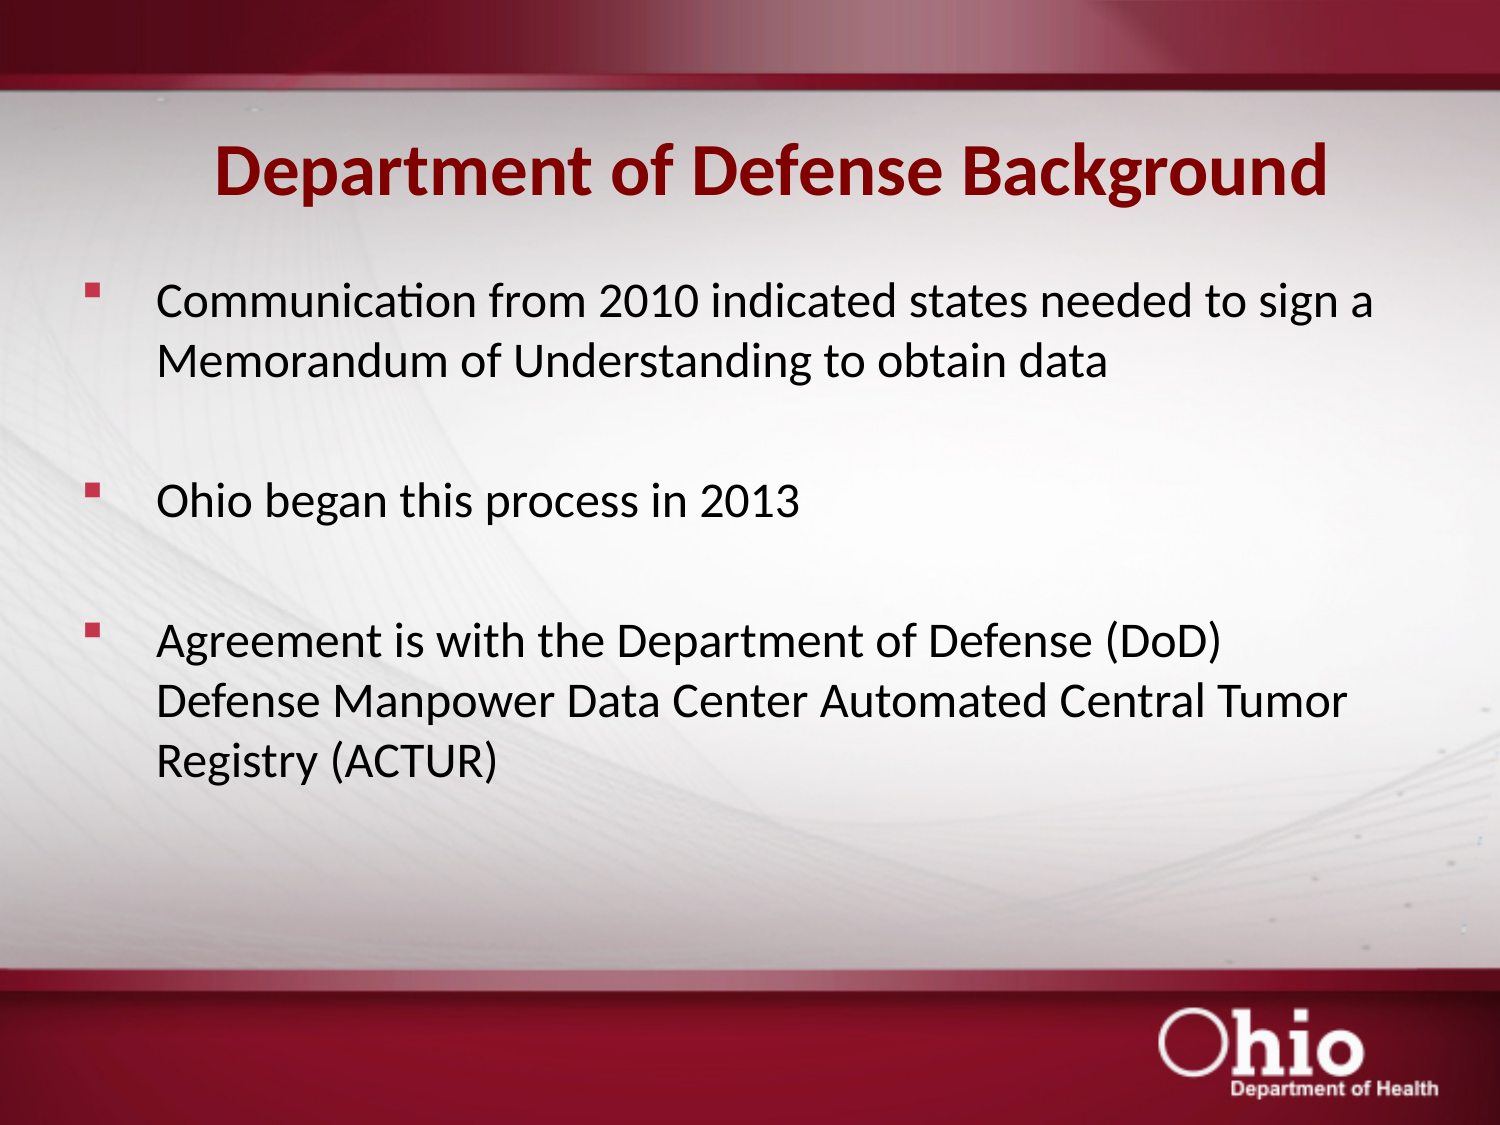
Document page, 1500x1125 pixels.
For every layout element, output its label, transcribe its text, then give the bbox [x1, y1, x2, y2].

title Department of Defense Background [65, 114, 1480, 217]
list Communication from 2010 indicated states needed to sign a Memorandum of Understanding to obtain data Ohio began this process in 2013 Agreement is with the Department of Defense (DoD) Defense Manpower Data Center Automated Central Tumor Registry (ACTUR) [65, 259, 1401, 477]
picture [0, 0, 1500, 1125]
